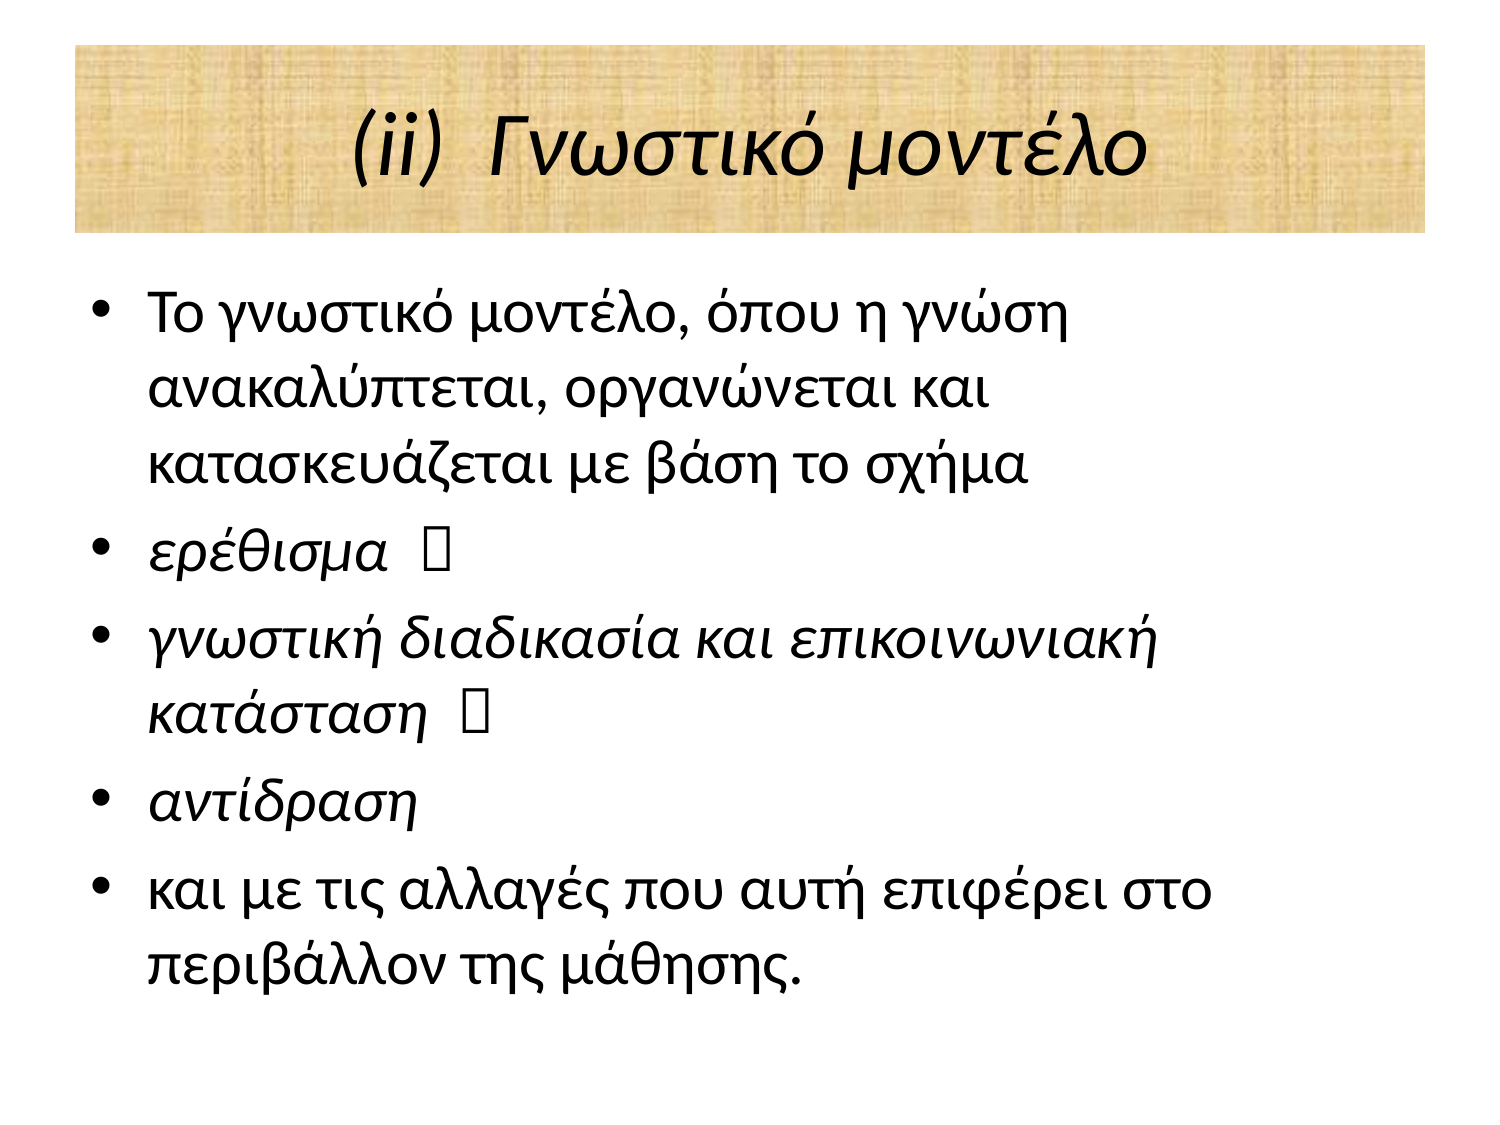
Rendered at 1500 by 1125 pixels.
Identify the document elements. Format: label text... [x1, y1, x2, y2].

title (ii) Γνωστικό μοντέλο [75, 45, 1425, 233]
list Το γνωστικό μοντέλο, όπου η γνώση ανακαλύπτεται, οργανώνεται και κατασκευάζεται με βάση το σχήμα ερέθισμα  γνωστική διαδικασία και επικοινωνιακή κατάσταση  αντίδραση και με τις αλλαγές που αυτή επιφέρει στο περιβάλλον της μάθησης. [75, 262, 1425, 1005]
